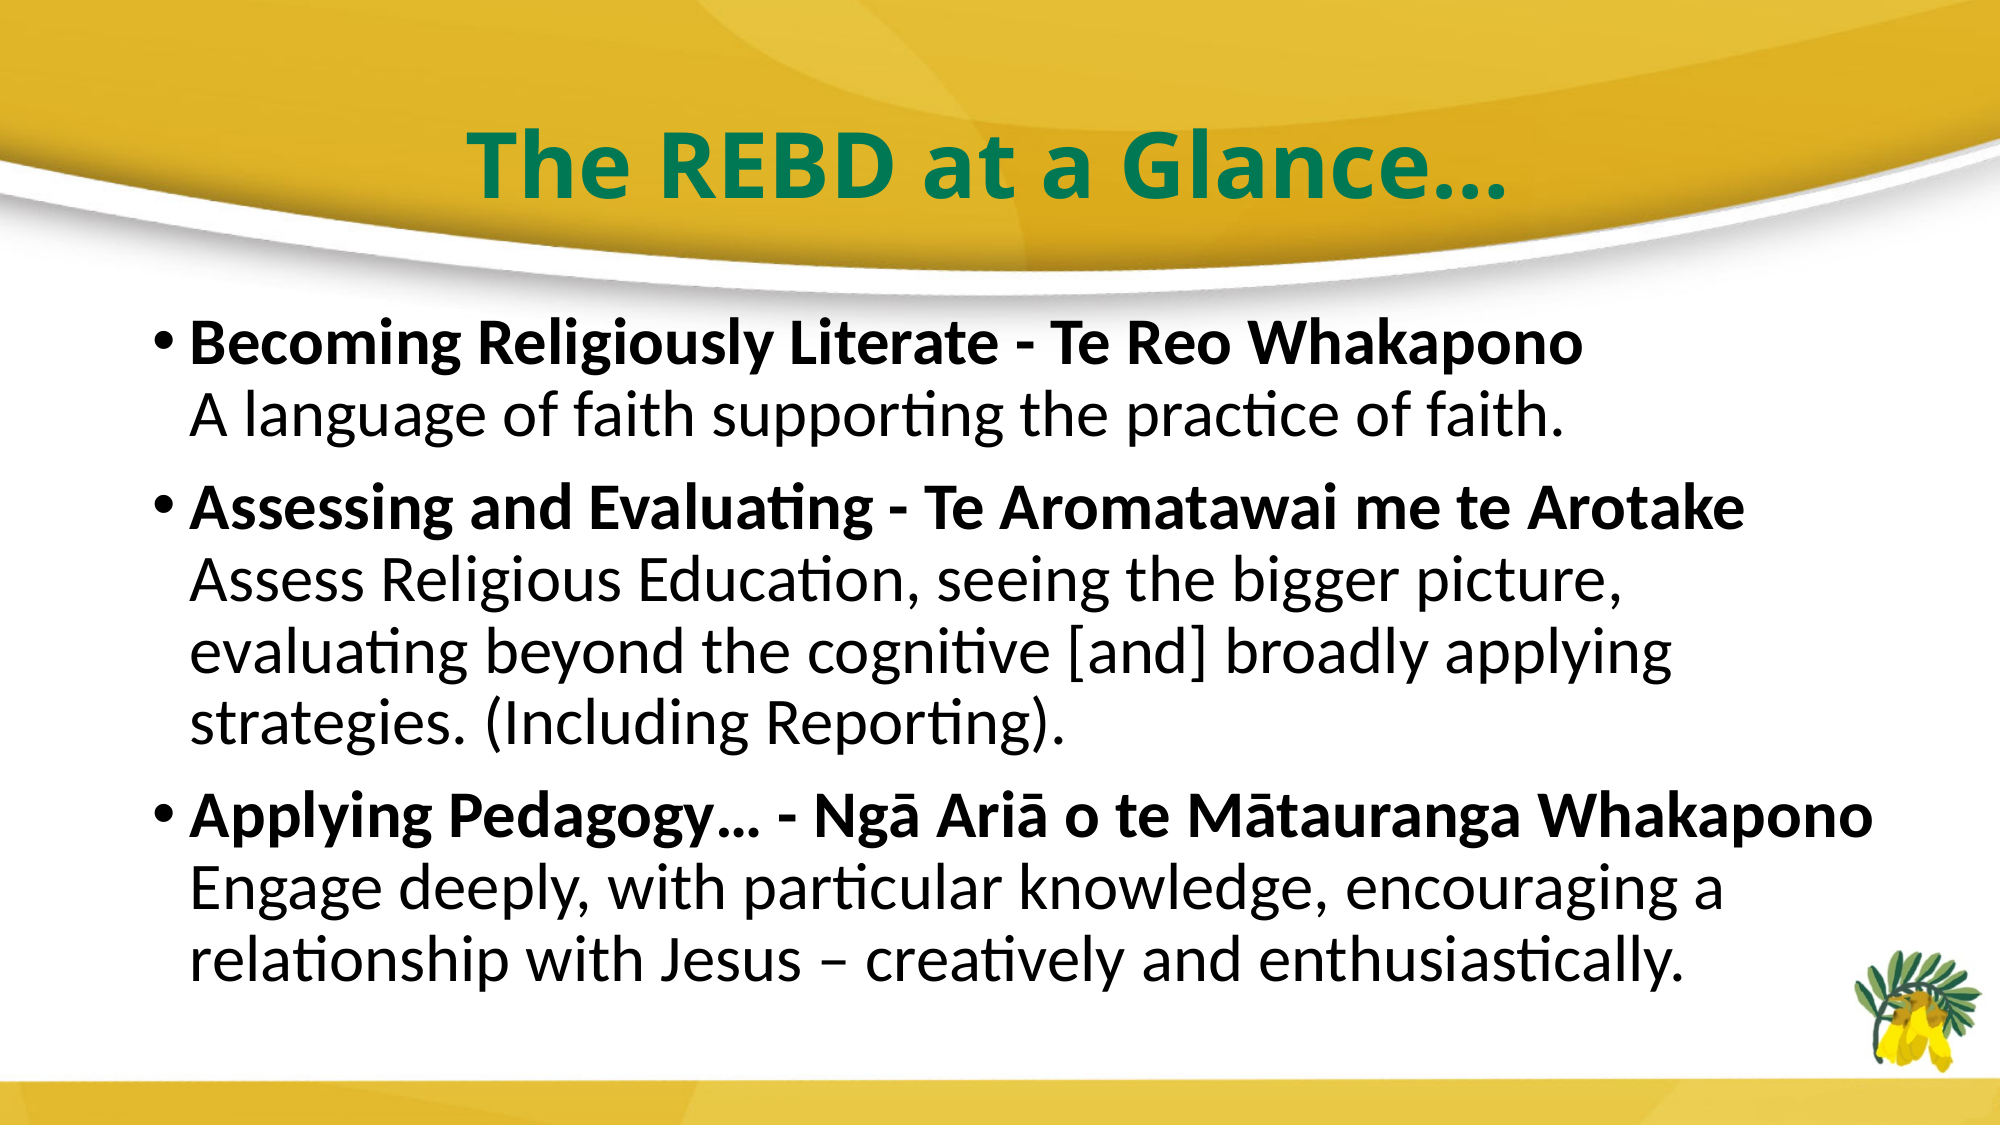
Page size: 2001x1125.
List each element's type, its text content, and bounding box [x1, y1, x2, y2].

title The REBD at a Glance… [232, 59, 1745, 278]
picture [0, 0, 2000, 1125]
list Becoming Religiously Literate - Te Reo Whakapono A language of faith supporting the practice of faith. Assessing and Evaluating - Te Aromatawai me te Arotake Assess Religious Education, seeing the bigger picture, evaluating beyond the cognitive [and] broadly applying strategies. (Including Reporting). Applying Pedagogy… - Ngā Ariā o te Mātauranga Whakapono Engage deeply, with particular knowledge, encouraging a relationship with Jesus – creatively and enthusiastically. [137, 299, 1898, 1014]
